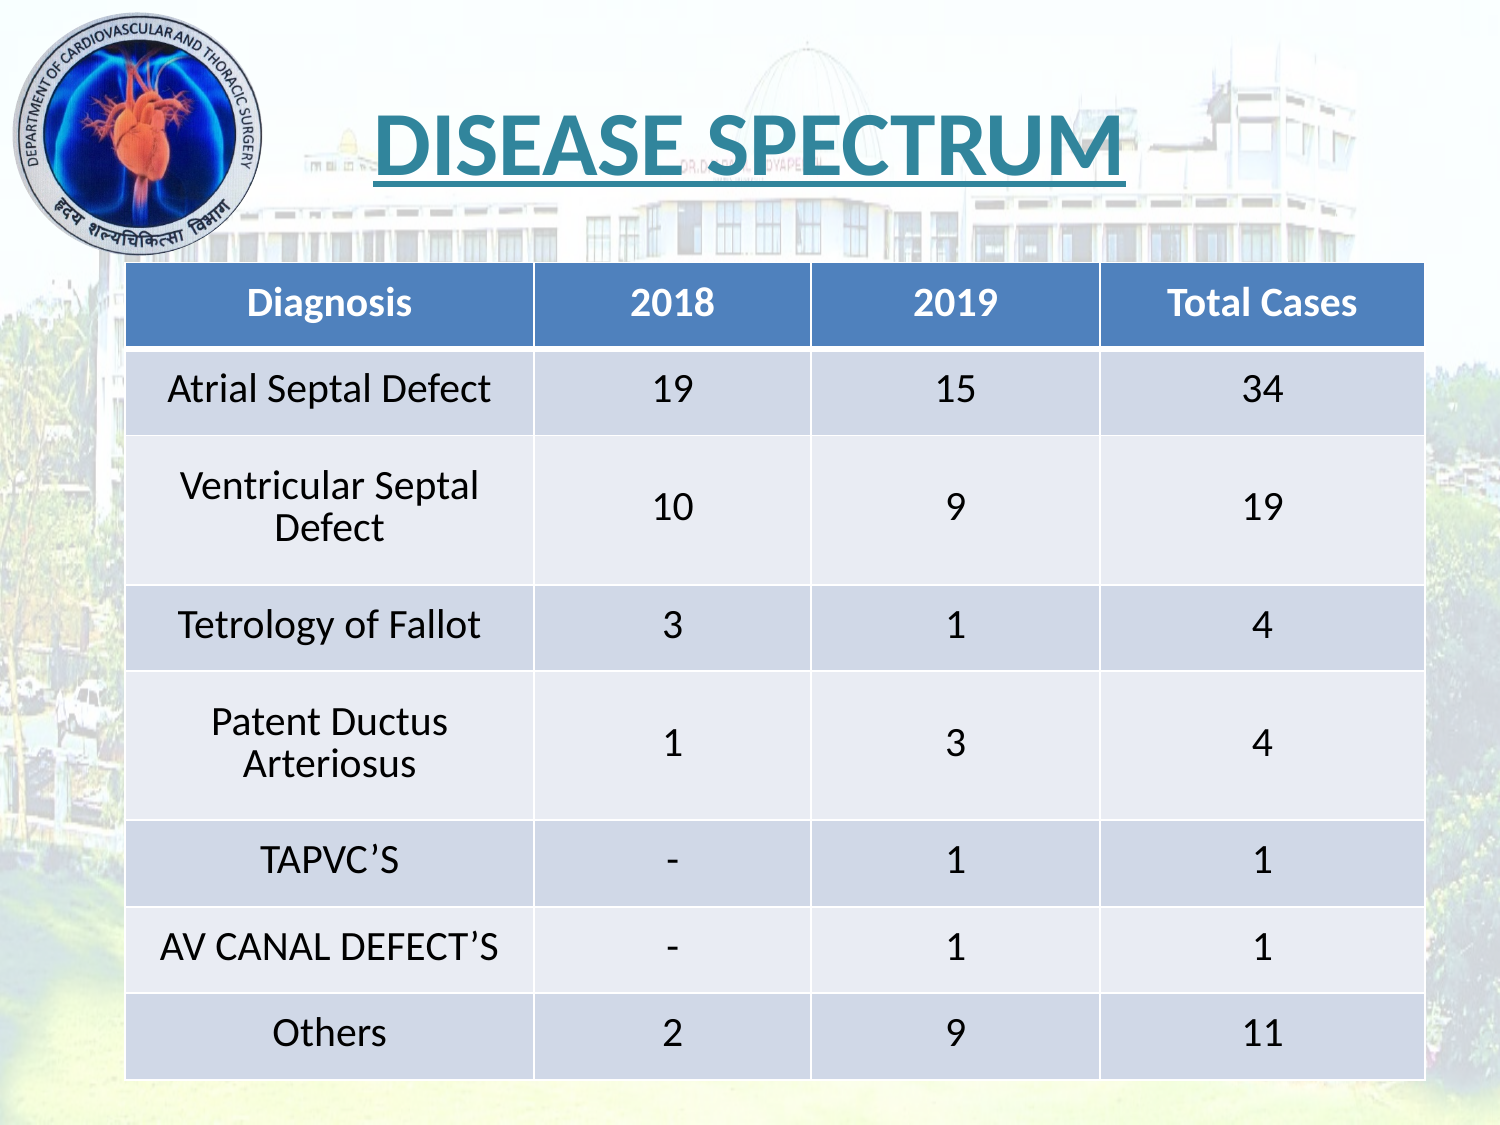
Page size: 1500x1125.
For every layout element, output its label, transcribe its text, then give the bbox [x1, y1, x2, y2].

table_cell TAPVC’S [126, 821, 533, 906]
table_cell 34 [1101, 352, 1424, 435]
table_cell - [535, 908, 810, 992]
table_cell 9 [812, 436, 1099, 584]
table_cell 1 [1101, 908, 1424, 992]
table_cell 1 [812, 586, 1099, 670]
table_cell Ventricular Septal Defect [126, 436, 533, 584]
table_cell 9 [812, 994, 1099, 1079]
table_cell 1 [1101, 821, 1424, 906]
table_cell 3 [812, 672, 1099, 819]
table_header Total Cases [1101, 263, 1424, 346]
table_cell Others [126, 994, 533, 1079]
table_cell 19 [535, 352, 810, 435]
table_cell 15 [812, 352, 1099, 435]
table_cell Atrial Septal Defect [126, 352, 533, 435]
table_header 2018 [535, 263, 810, 346]
table_cell 1 [535, 672, 810, 819]
table_cell - [535, 821, 810, 906]
table_cell 1 [812, 821, 1099, 906]
table_cell 4 [1101, 586, 1424, 670]
table_cell Tetrology of Fallot [126, 586, 533, 670]
picture [12, 12, 263, 256]
table_cell 1 [812, 908, 1099, 992]
table_cell AV CANAL DEFECT’S [126, 908, 533, 992]
table_cell 10 [535, 436, 810, 584]
table_cell 2 [535, 994, 810, 1079]
table_header 2019 [812, 263, 1099, 346]
table_header Diagnosis [126, 263, 533, 346]
table_cell 4 [1101, 672, 1424, 819]
table_cell 19 [1101, 436, 1424, 584]
title DISEASE SPECTRUM [266, 45, 1425, 233]
table_cell Patent Ductus Arteriosus [126, 672, 533, 819]
table_cell 3 [535, 586, 810, 670]
table_cell 11 [1101, 994, 1424, 1079]
